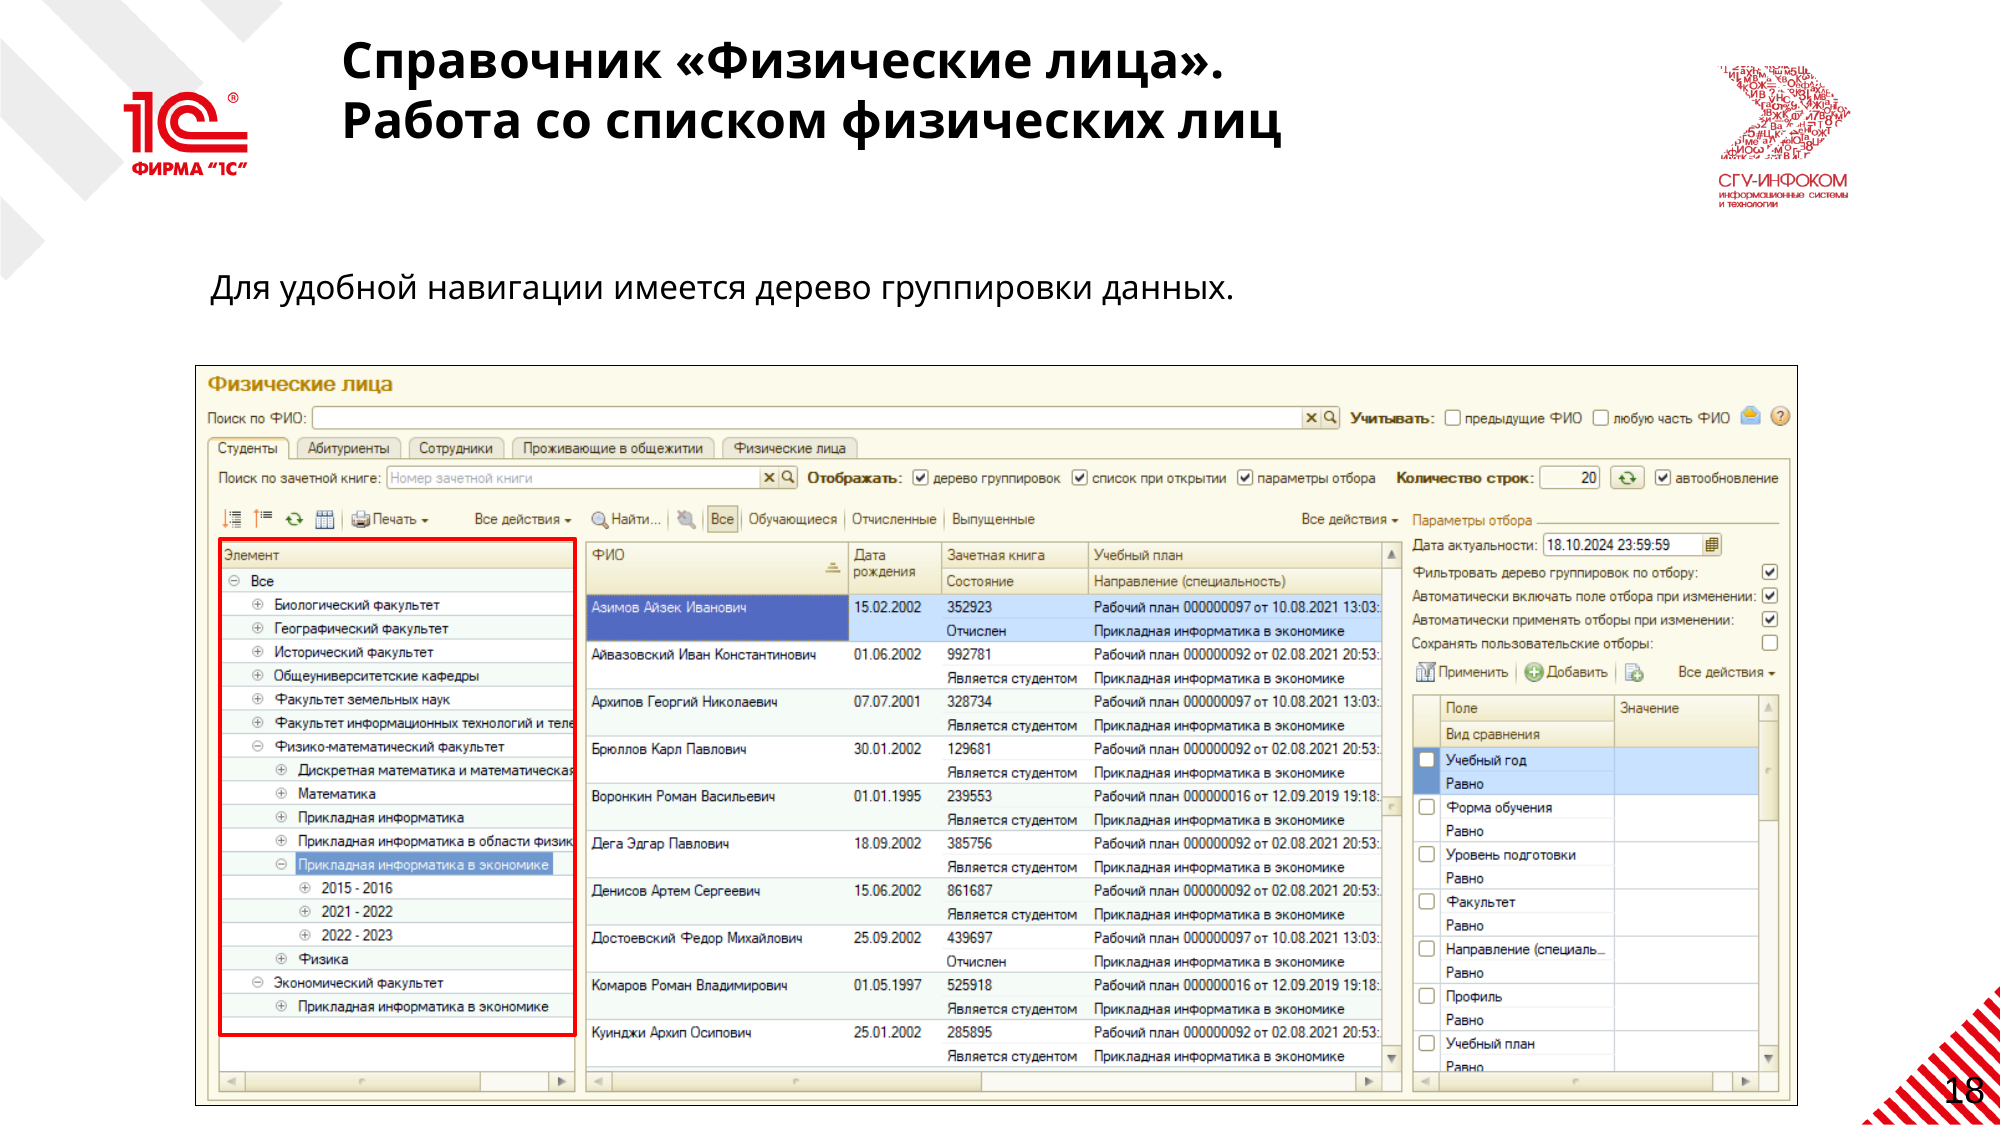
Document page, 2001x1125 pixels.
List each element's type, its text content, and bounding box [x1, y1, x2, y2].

text_box Справочник «Физические лица». Работа со списком физических лиц [326, 0, 1556, 178]
text_box Для удобной навигации имеется дерево группировки данных. [195, 259, 1496, 314]
text_box 18 [1909, 1058, 2000, 1119]
picture [0, 0, 2000, 1125]
